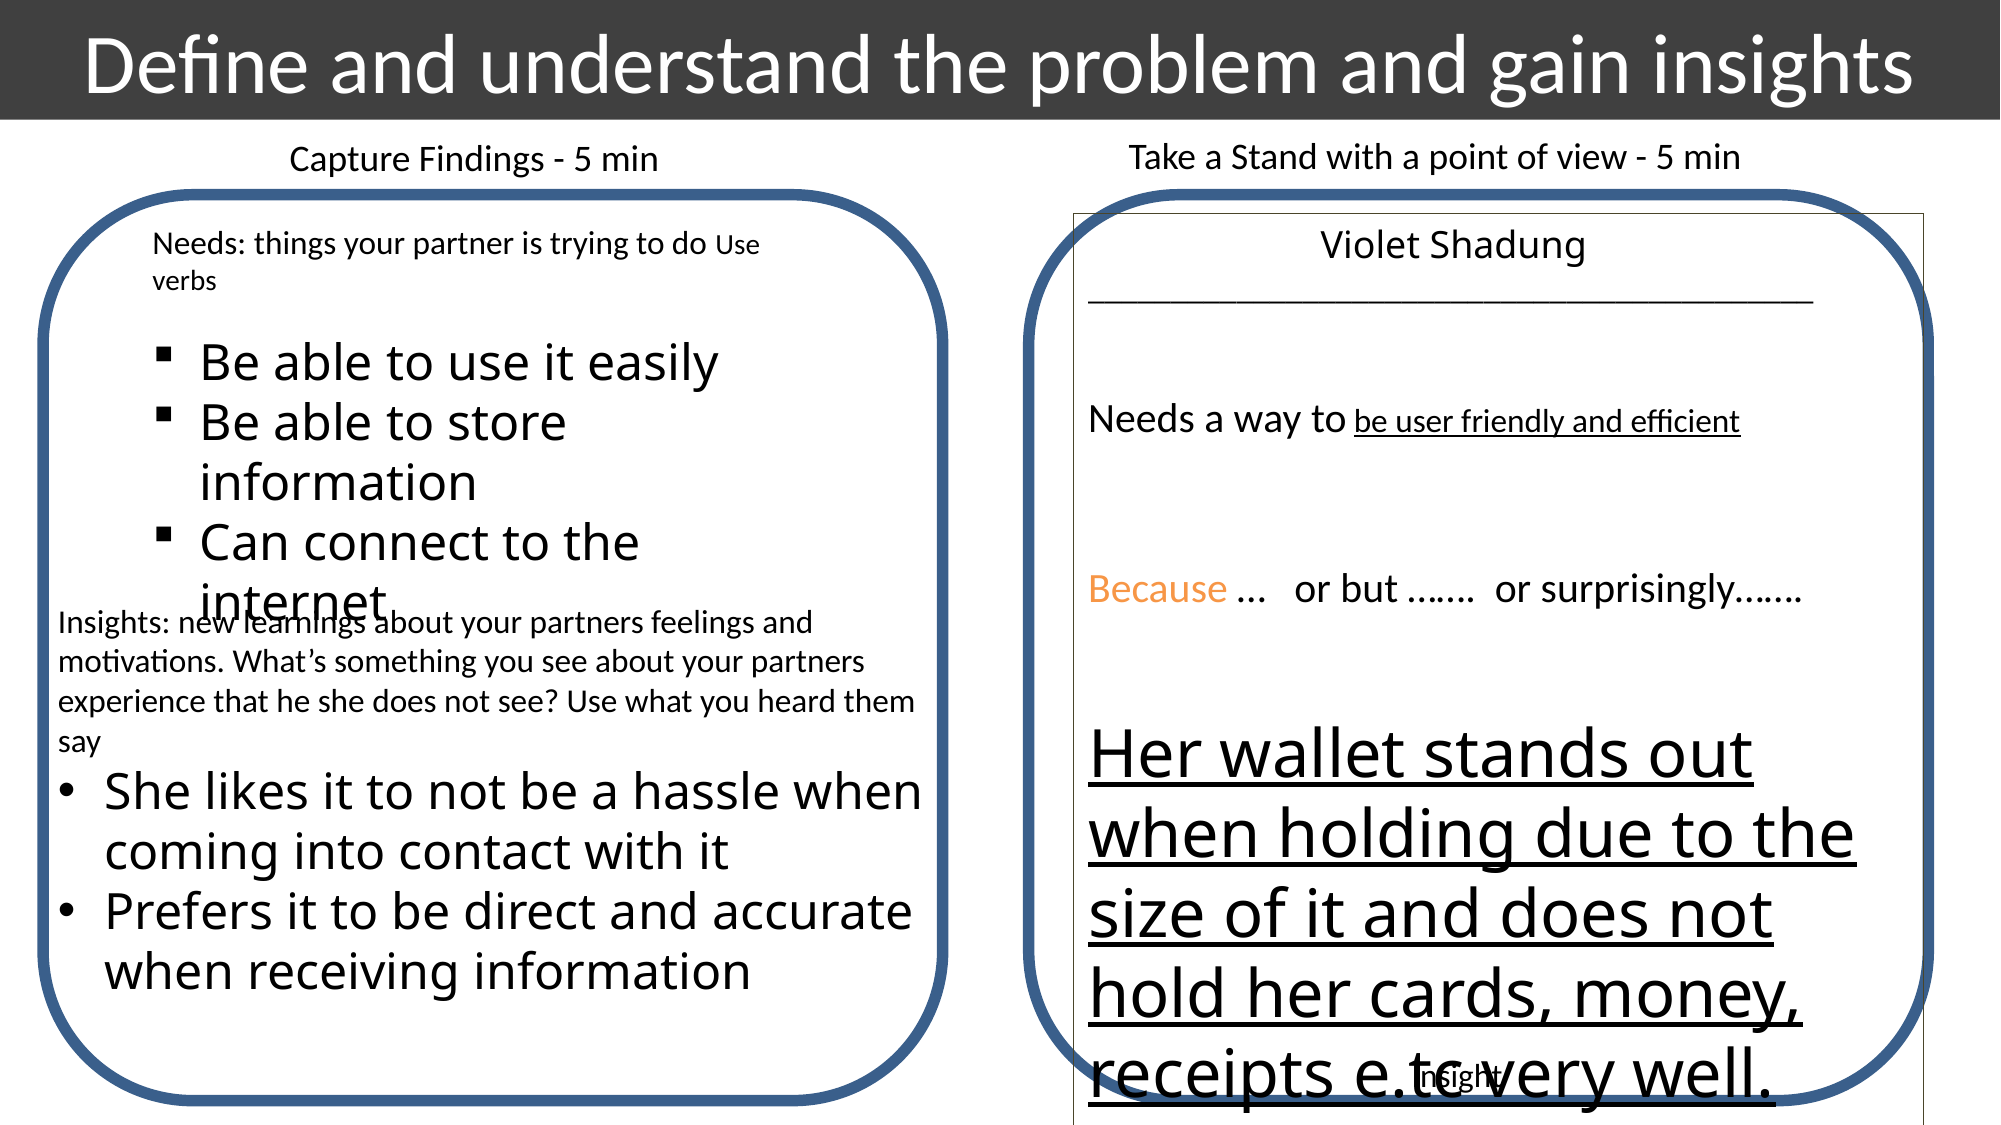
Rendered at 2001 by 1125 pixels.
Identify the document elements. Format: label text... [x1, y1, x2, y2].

text_box Capture Findings - 5 min [274, 126, 1146, 187]
title Define and understand the problem and gain insights [0, 0, 2000, 120]
text_box [1924, 301, 1931, 995]
text_box [51, 1007, 934, 1103]
text_box Violet Shadung ____________________________________________ Needs a way to be user friendly and efficient Because … or but ……. or surprisingly……. Her wallet stands out when holding due to the size of it and does not hold her cards, money, receipts e.tc very well. [1073, 213, 1924, 1125]
text_box [1102, 192, 1855, 213]
text_box Needs: things your partner is trying to do Use verbs Be able to use it easily Be able to store information Can connect to the internet [137, 213, 807, 592]
text_box [1026, 235, 1073, 1061]
text_box Take a Stand with a point of view - 5 min [1113, 124, 1844, 184]
text_box Insights: new learnings about your partners feelings and motivations. What’s something you see about your partners experience that he she does not see? Use what you heard them say She likes it to not be a hassle when coming into contact with it Prefers it to be direct and accurate when receiving information [43, 592, 943, 1007]
text_box [40, 192, 945, 976]
